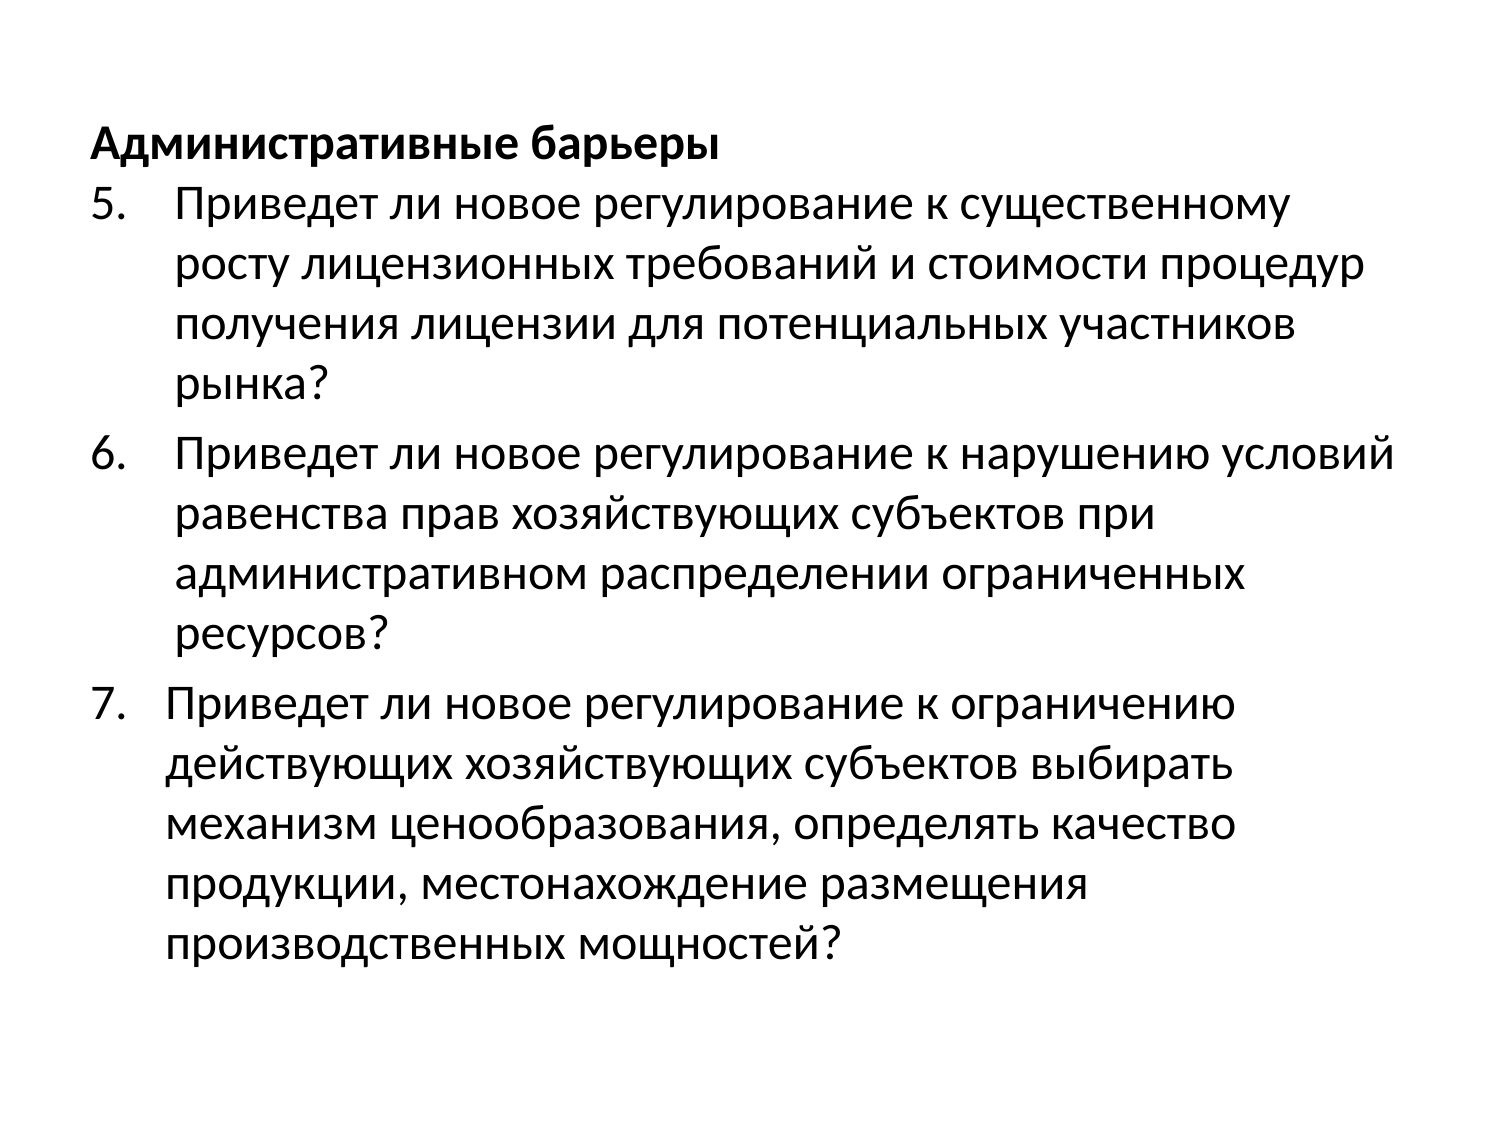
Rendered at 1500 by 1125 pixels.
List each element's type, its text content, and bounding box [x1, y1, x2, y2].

list Административные барьеры Приведет ли новое регулирование к существенному росту лицензионных требований и стоимости процедур получения лицензии для потенциальных участников рынка? Приведет ли новое регулирование к нарушению условий равенства прав хозяйствующих субъектов при административном распределении ограниченных ресурсов? Приведет ли новое регулирование к ограничению действующих хозяйствующих субъектов выбирать механизм ценообразования, определять качество продукции, местонахождение размещения производственных мощностей? [75, 101, 1425, 1005]
